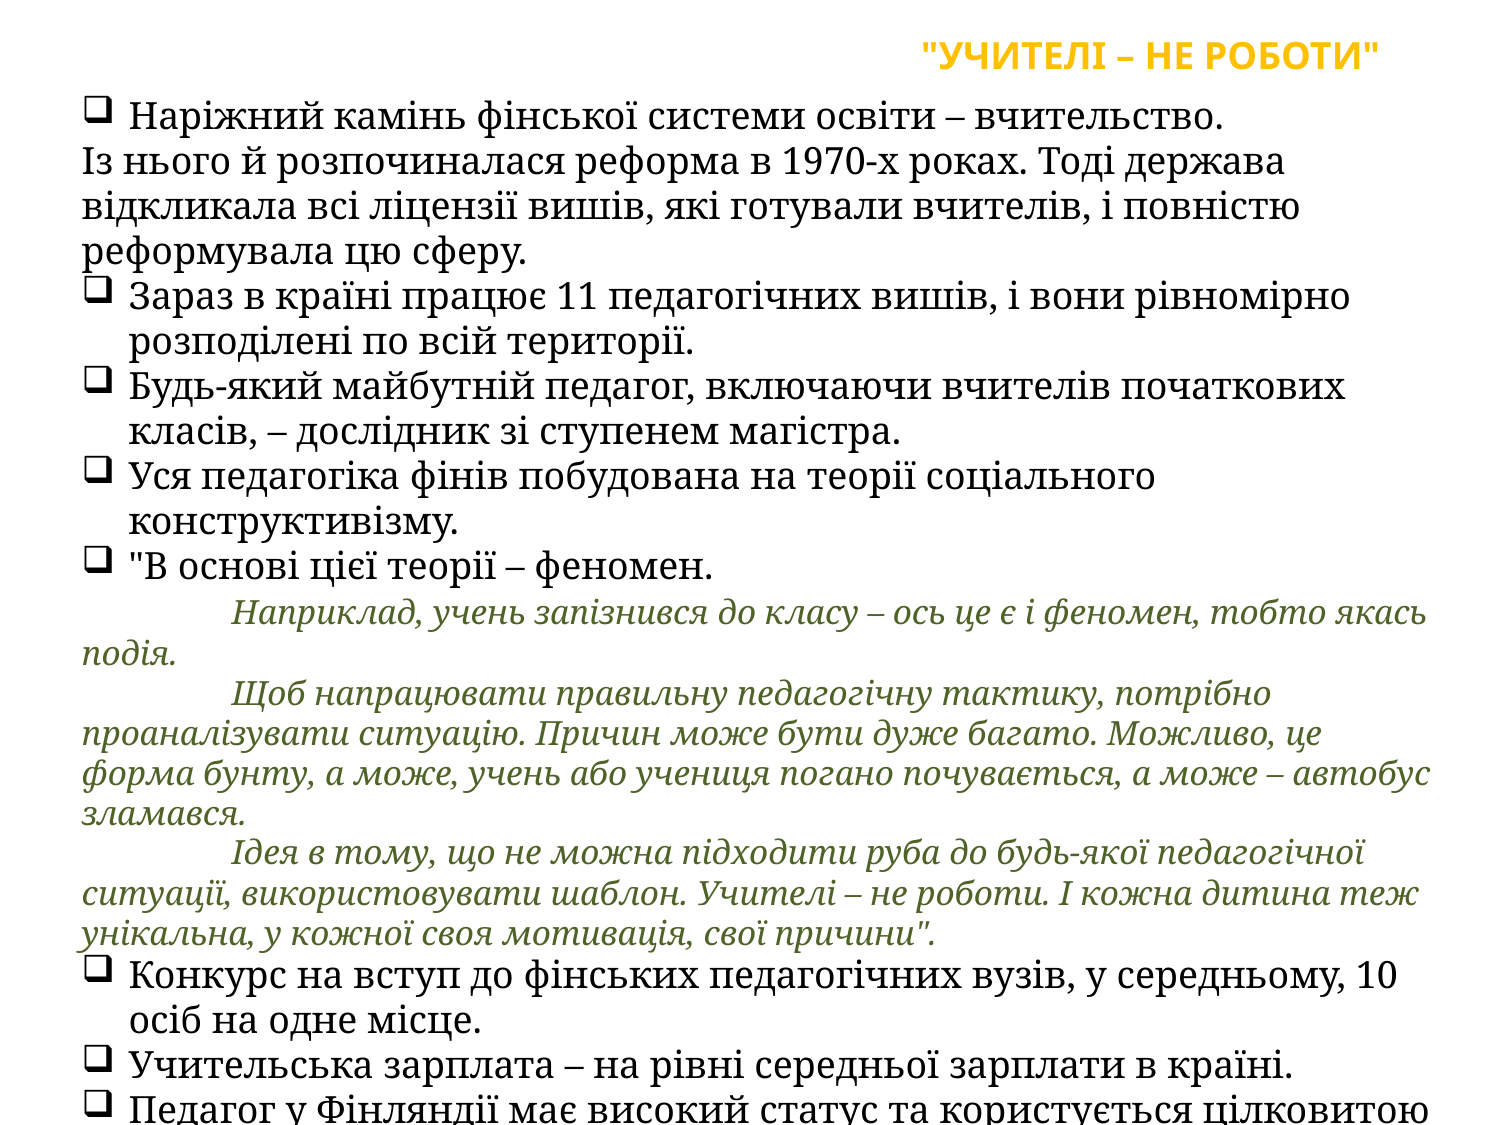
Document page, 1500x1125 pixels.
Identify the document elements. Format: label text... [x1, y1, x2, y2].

text_box Наріжний камінь фінської системи освіти – вчительство. Із нього й розпочиналася реформа в 1970-х роках. Тоді держава відкликала всі ліцензії вишів, які готували вчителів, і повністю реформувала цю сферу. Зараз в країні працює 11 педагогічних вишів, і вони рівномірно розподілені по всій території. Будь-який майбутній педагог, включаючи вчителів початкових класів, – дослідник зі ступенем магістра. Уся педагогіка фінів побудована на теорії соціального конструктивізму. "В основі цієї теорії – феномен. Наприклад, учень запізнився до класу – ось це є і феномен, тобто якась подія. Щоб напрацювати правильну педагогічну тактику, потрібно проаналізувати ситуацію. Причин може бути дуже багато. Можливо, це форма бунту, а може, учень або учениця погано почувається, а може – автобус зламався. Ідея в тому, що не можна підходити руба до будь-якої педагогічної ситуації, використовувати шаблон. Учителі – не роботи. І кожна дитина теж унікальна, у кожної своя мотивація, свої причини". Конкурс на вступ до фінських педагогічних вузів, у середньому, 10 осіб на одне місце. Учительська зарплата – на рівні середньої зарплати в країні. Педагог у Фінляндії має високий статус та користується цілковитою довірою суспільства – їм вірять, як своїм стоматологам. [66, 84, 1449, 1125]
text_box "УЧИТЕЛІ – НЕ РОБОТИ" [218, 24, 1396, 84]
